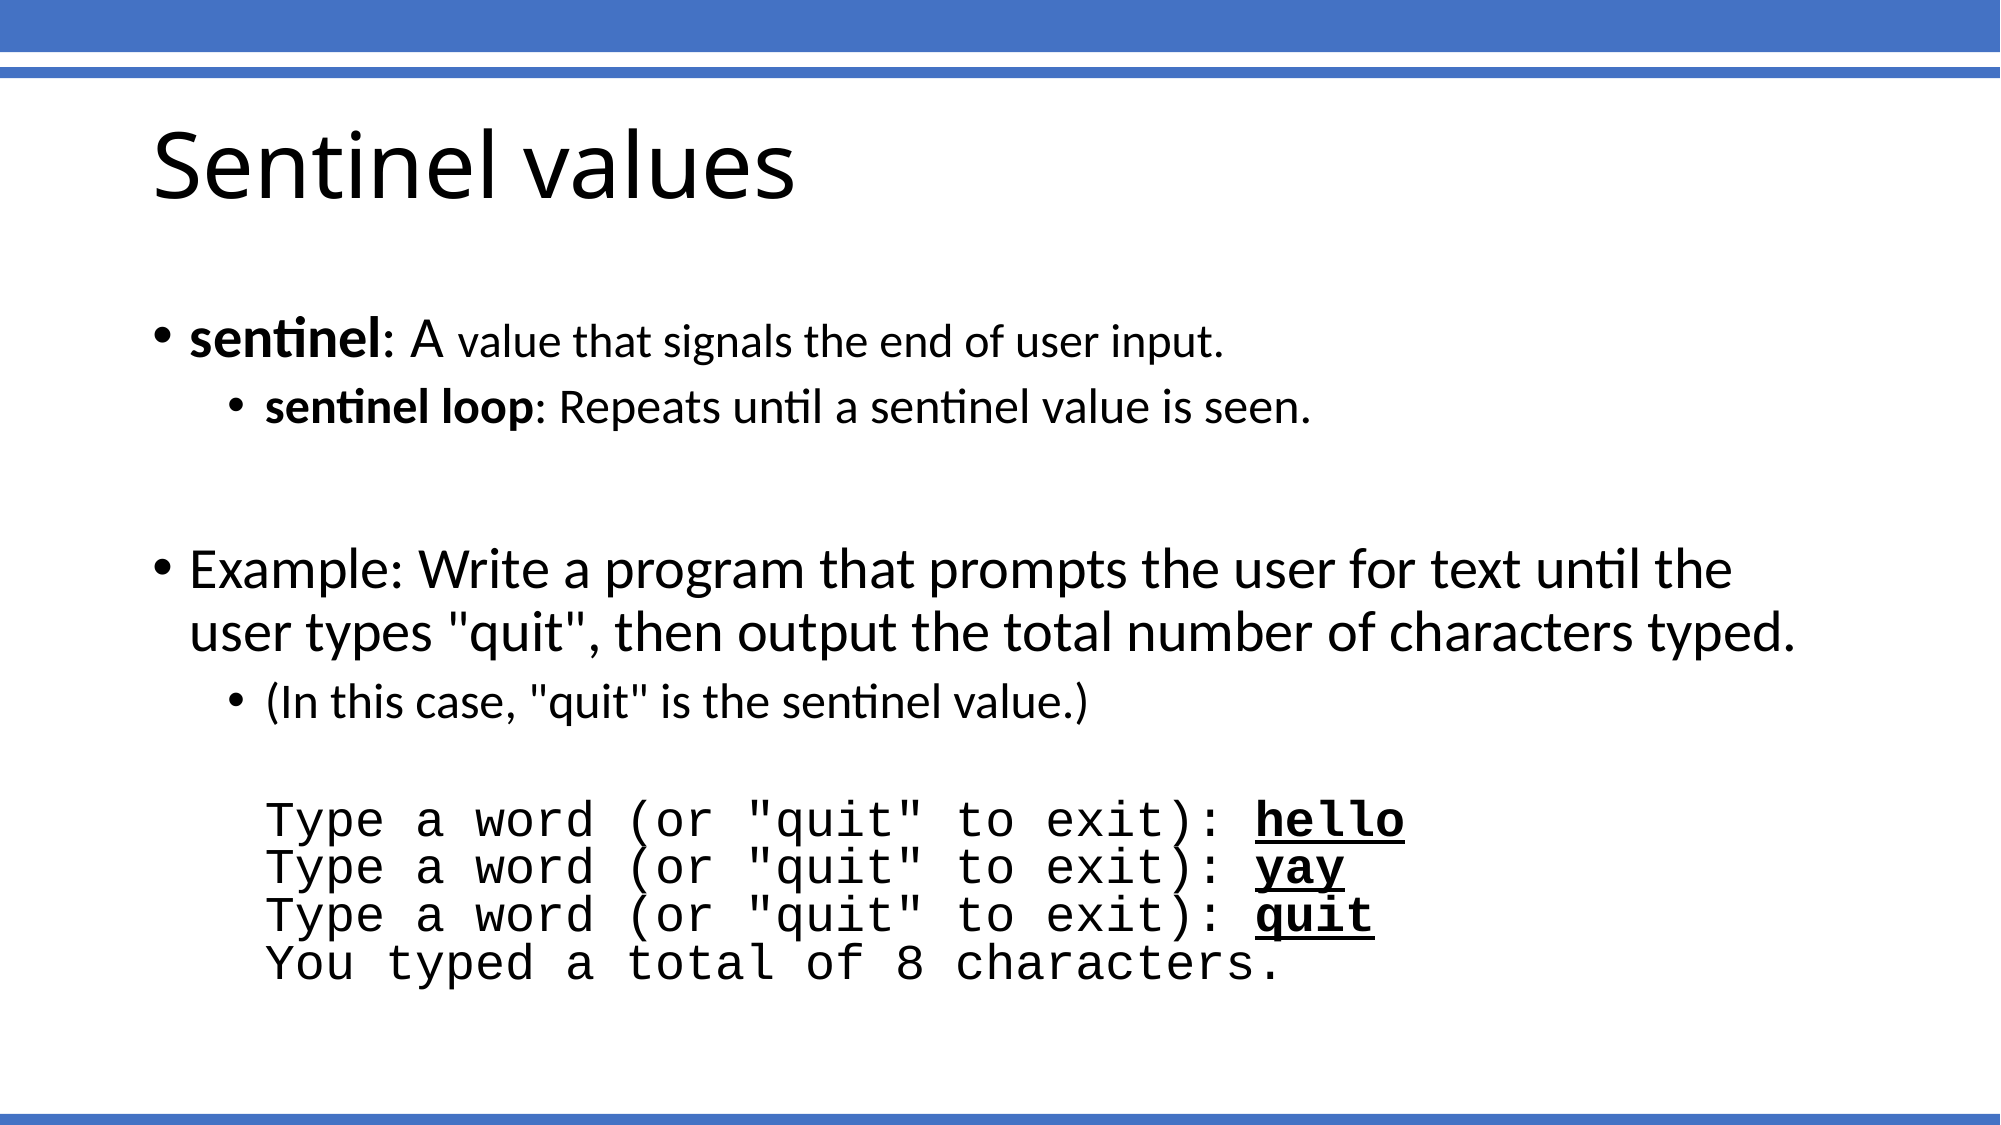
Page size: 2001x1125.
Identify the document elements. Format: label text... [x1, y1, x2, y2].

list sentinel: A value that signals the end of user input. sentinel loop: Repeats until a sentinel value is seen. Example: Write a program that prompts the user for text until the user types "quit", then output the total number of characters typed. (In this case, "quit" is the sentinel value.) Type a word (or "quit" to exit): hello Type a word (or "quit" to exit): yay Type a word (or "quit" to exit): quit You typed a total of 8 characters. [137, 299, 1863, 1014]
title Sentinel values [137, 59, 1863, 278]
